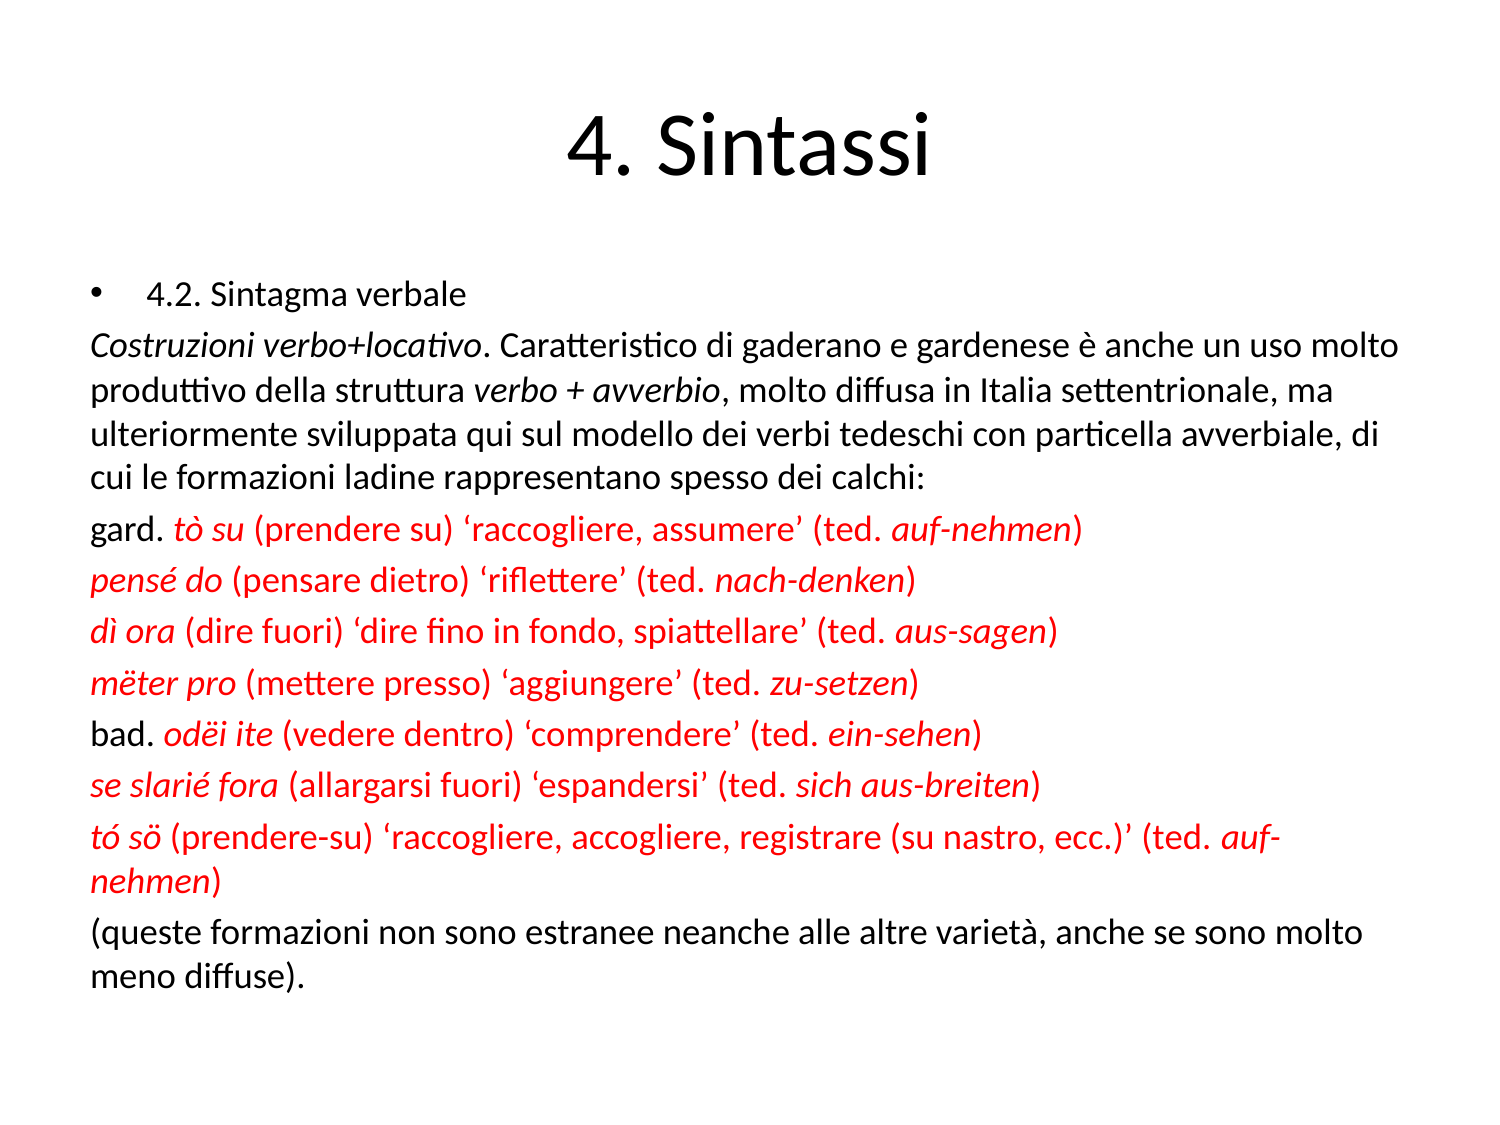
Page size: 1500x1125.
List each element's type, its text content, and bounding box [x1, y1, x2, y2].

list 4.2. Sintagma verbale Costruzioni verbo+locativo. Caratteristico di gaderano e gardenese è anche un uso molto produttivo della struttura verbo + avverbio, molto diffusa in Italia settentrionale, ma ulteriormente sviluppata qui sul modello dei verbi tedeschi con particella avverbiale, di cui le formazioni ladine rappresentano spesso dei calchi: gard. tò su (prendere su) ‘raccogliere, assumere’ (ted. auf-nehmen) pensé do (pensare dietro) ‘riflettere’ (ted. nach-denken) dì ora (dire fuori) ‘dire fino in fondo, spiattellare’ (ted. aus-sagen) mëter pro (mettere presso) ‘aggiungere’ (ted. zu-setzen) bad. odëi ite (vedere dentro) ‘comprendere’ (ted. ein-sehen) se slarié fora (allargarsi fuori) ‘espandersi’ (ted. sich aus-breiten) tó sö (prendere-su) ‘raccogliere, accogliere, registrare (su nastro, ecc.)’ (ted. auf-nehmen) (queste formazioni non sono estranee neanche alle altre varietà, anche se sono molto meno diffuse). [75, 262, 1425, 1005]
title 4. Sintassi [75, 45, 1425, 233]
